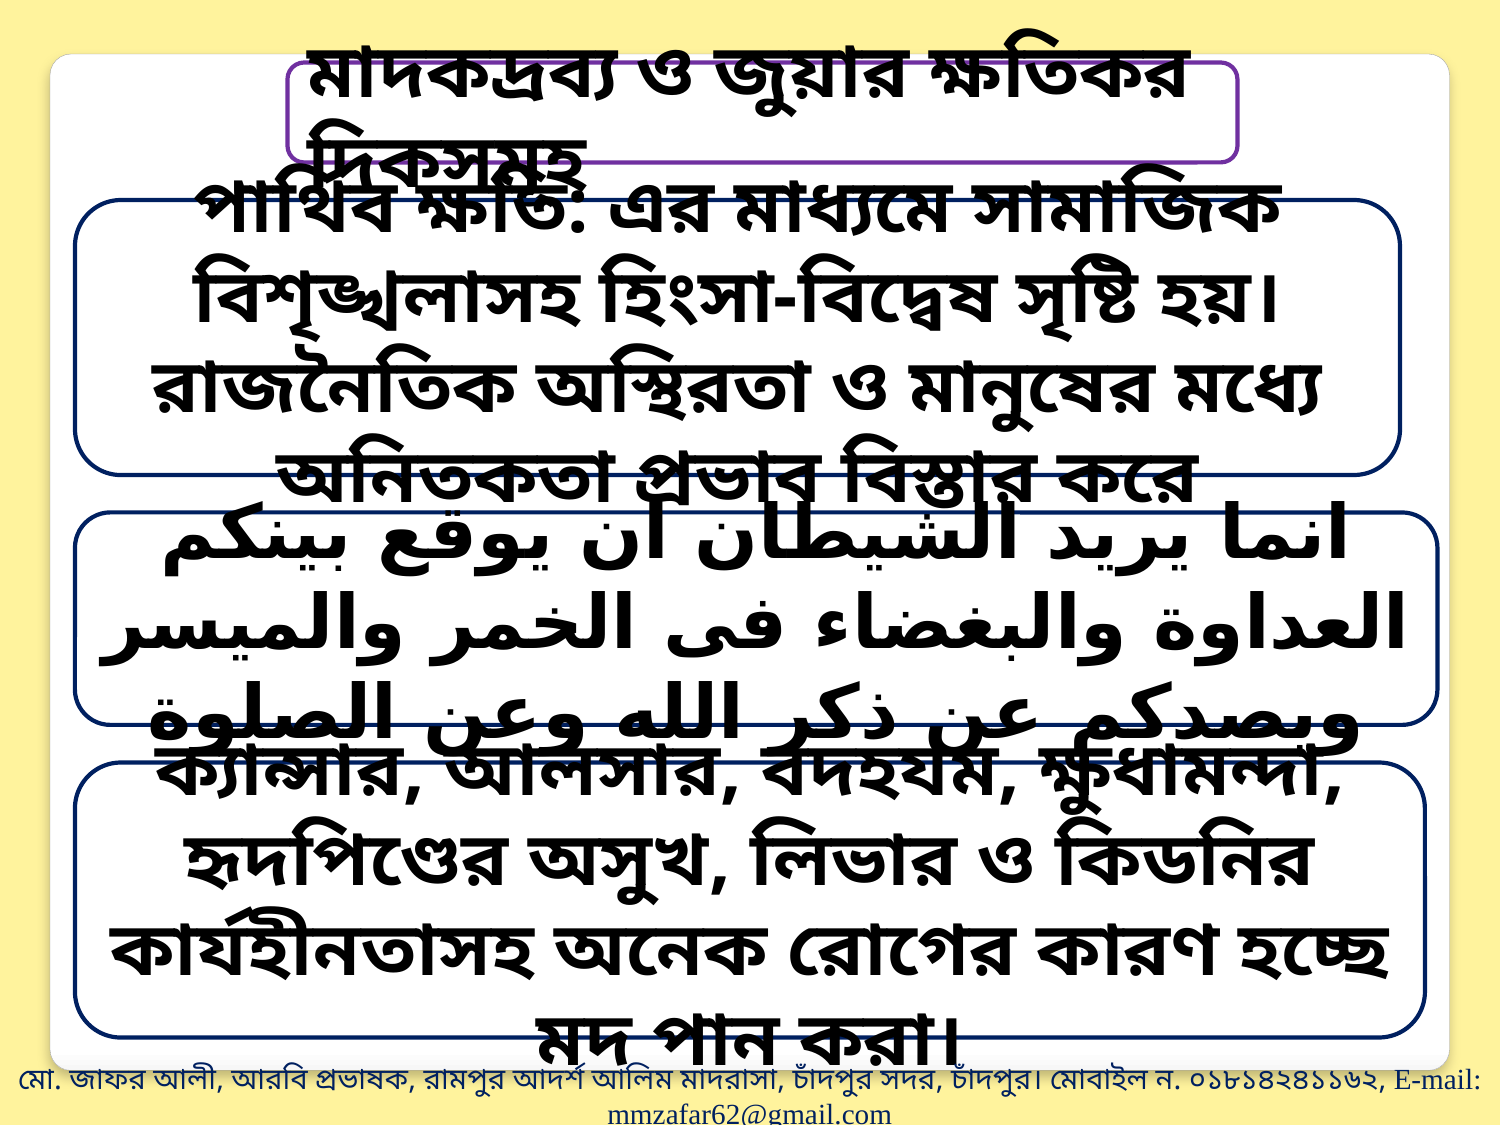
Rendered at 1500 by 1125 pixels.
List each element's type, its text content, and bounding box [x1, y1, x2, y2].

text_box পার্থিব ক্ষতি: এর মাধ্যমে সামাজিক বিশৃঙ্খলাসহ হিংসা-বিদ্বেষ সৃষ্টি হয়। রাজনৈতিক অস্থিরতা ও মানুষের মধ্যে অনিতকতা প্রভাব বিস্তার করে [72, 197, 1403, 478]
text_box মো. জাফর আলী, আরবি প্রভাষক, রামপুর আদর্শ আলিম মাদরাসা, চাঁদপুর সদর, চাঁদপুর। মোবাইল ন. ০১৮১৪২৪১১৬২, E-mail: mmzafar62@gmail.com [0, 1064, 1500, 1125]
text_box انما يريد الشيطان ان يوقع بينكم العداوة والبغضاء فى الخمر والميسر ويصدكم عن ذكر الله وعن الصلوة [72, 510, 1440, 727]
text_box ক্যান্সার, আলসার, বদহযম, ক্ষুধামন্দা, হৃদপিণ্ডের অসুখ, লিভার ও কিডনির কার্যহীনতাসহ অনেক রোগের কারণ হচ্ছে মদ পান করা। [72, 760, 1428, 1040]
text_box মাদকদ্রব্য ও জুয়ার ক্ষতিকর দিকসমূহ [285, 60, 1240, 165]
